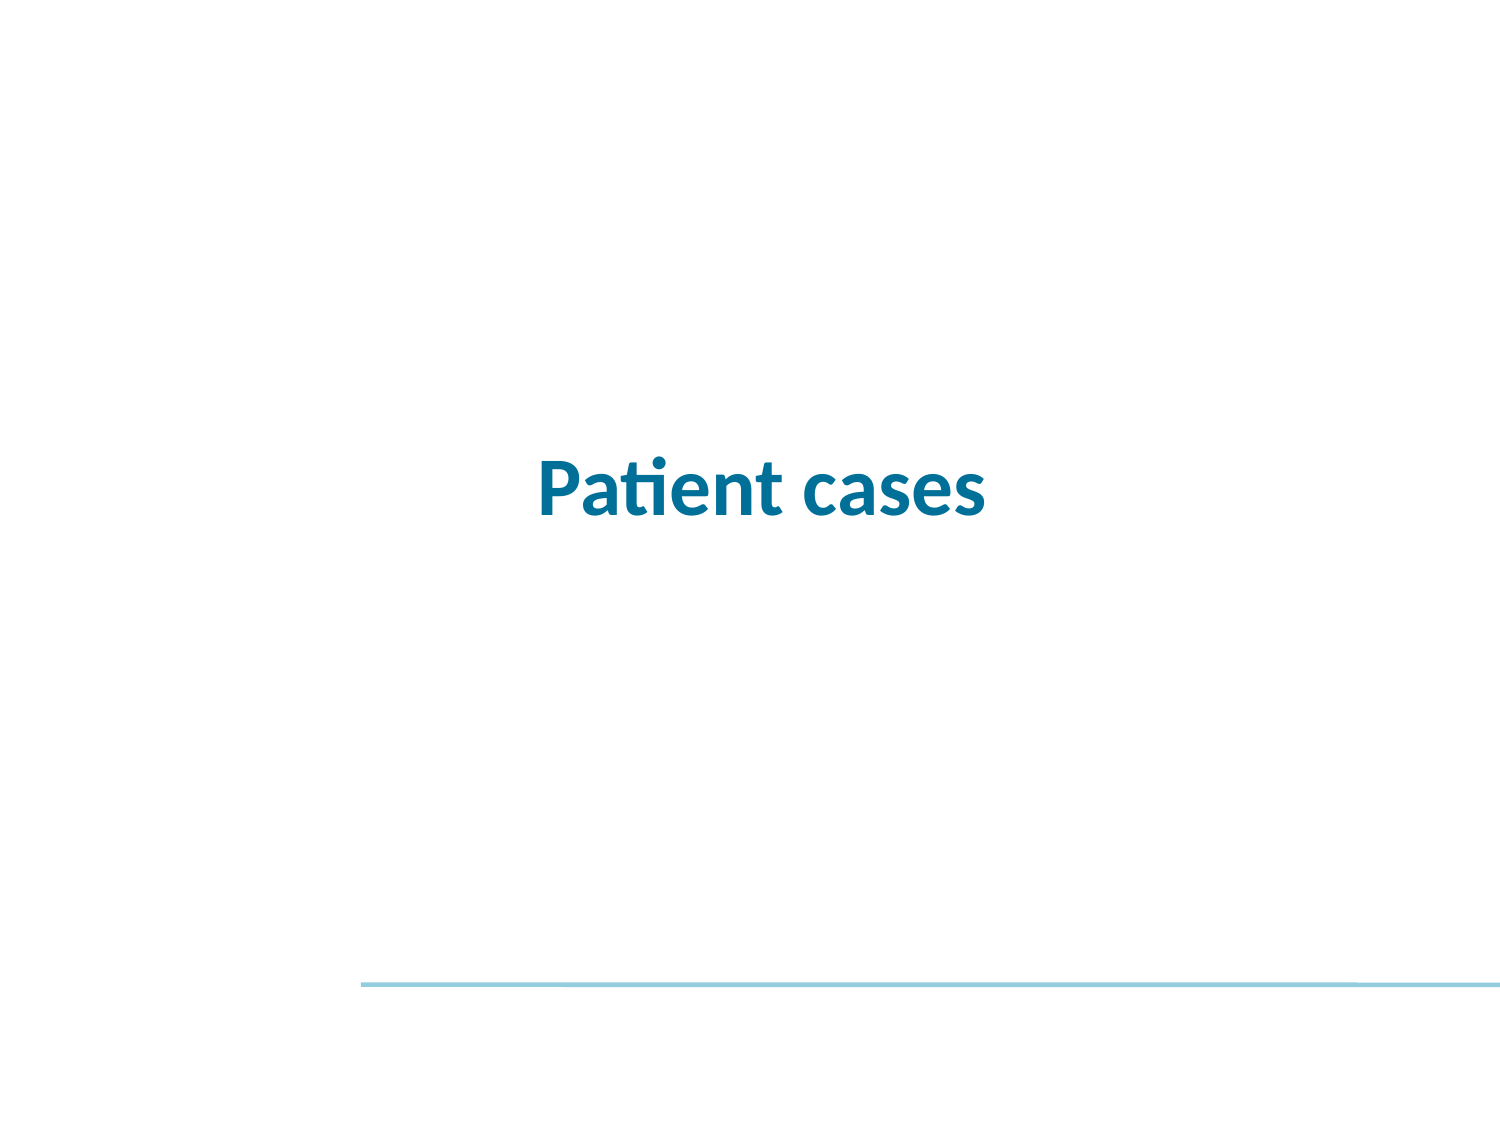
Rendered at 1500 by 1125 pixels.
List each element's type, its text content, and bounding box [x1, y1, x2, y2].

title Patient cases [87, 425, 1438, 560]
